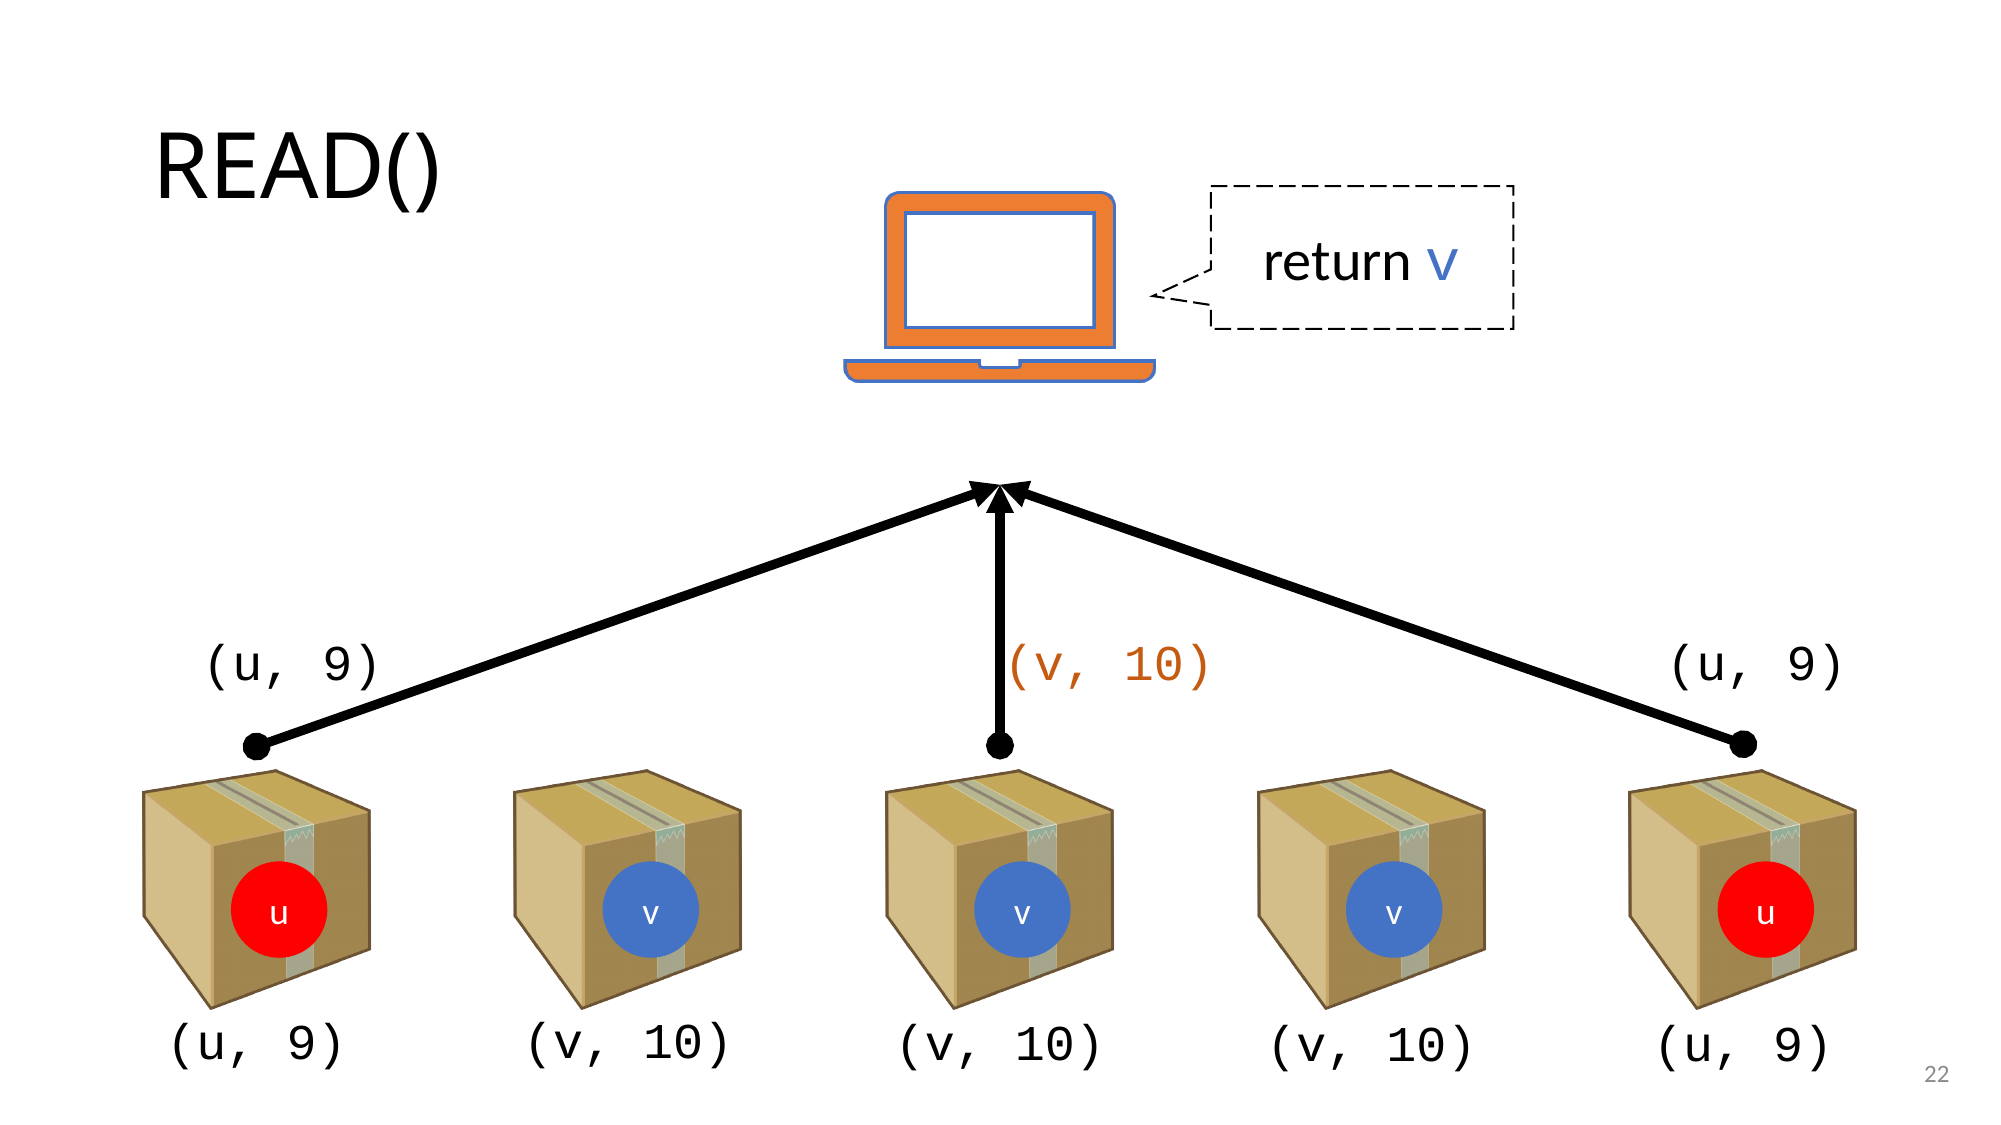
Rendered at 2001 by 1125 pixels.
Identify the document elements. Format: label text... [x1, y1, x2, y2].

picture [141, 769, 372, 1010]
picture [1257, 769, 1487, 1010]
picture [513, 769, 743, 1010]
text_box (u, 9) [187, 623, 256, 698]
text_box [256, 484, 1000, 747]
picture [838, 125, 1161, 448]
text_box (v, 10) [1251, 1004, 1492, 1080]
text_box (u, 9) [1744, 623, 1862, 698]
text_box (u, 9) [151, 1010, 362, 1077]
picture [885, 769, 1115, 1010]
text_box (v, 10) [508, 1000, 749, 1076]
slide_number 22 [1514, 1042, 1965, 1103]
text_box (v, 10) [880, 1003, 1120, 1078]
title READ() [137, 59, 1863, 278]
picture [1628, 769, 1858, 1010]
text_box return v [1161, 185, 1515, 330]
text_box (u, 9) [1638, 1010, 1849, 1042]
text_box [1001, 484, 1744, 745]
